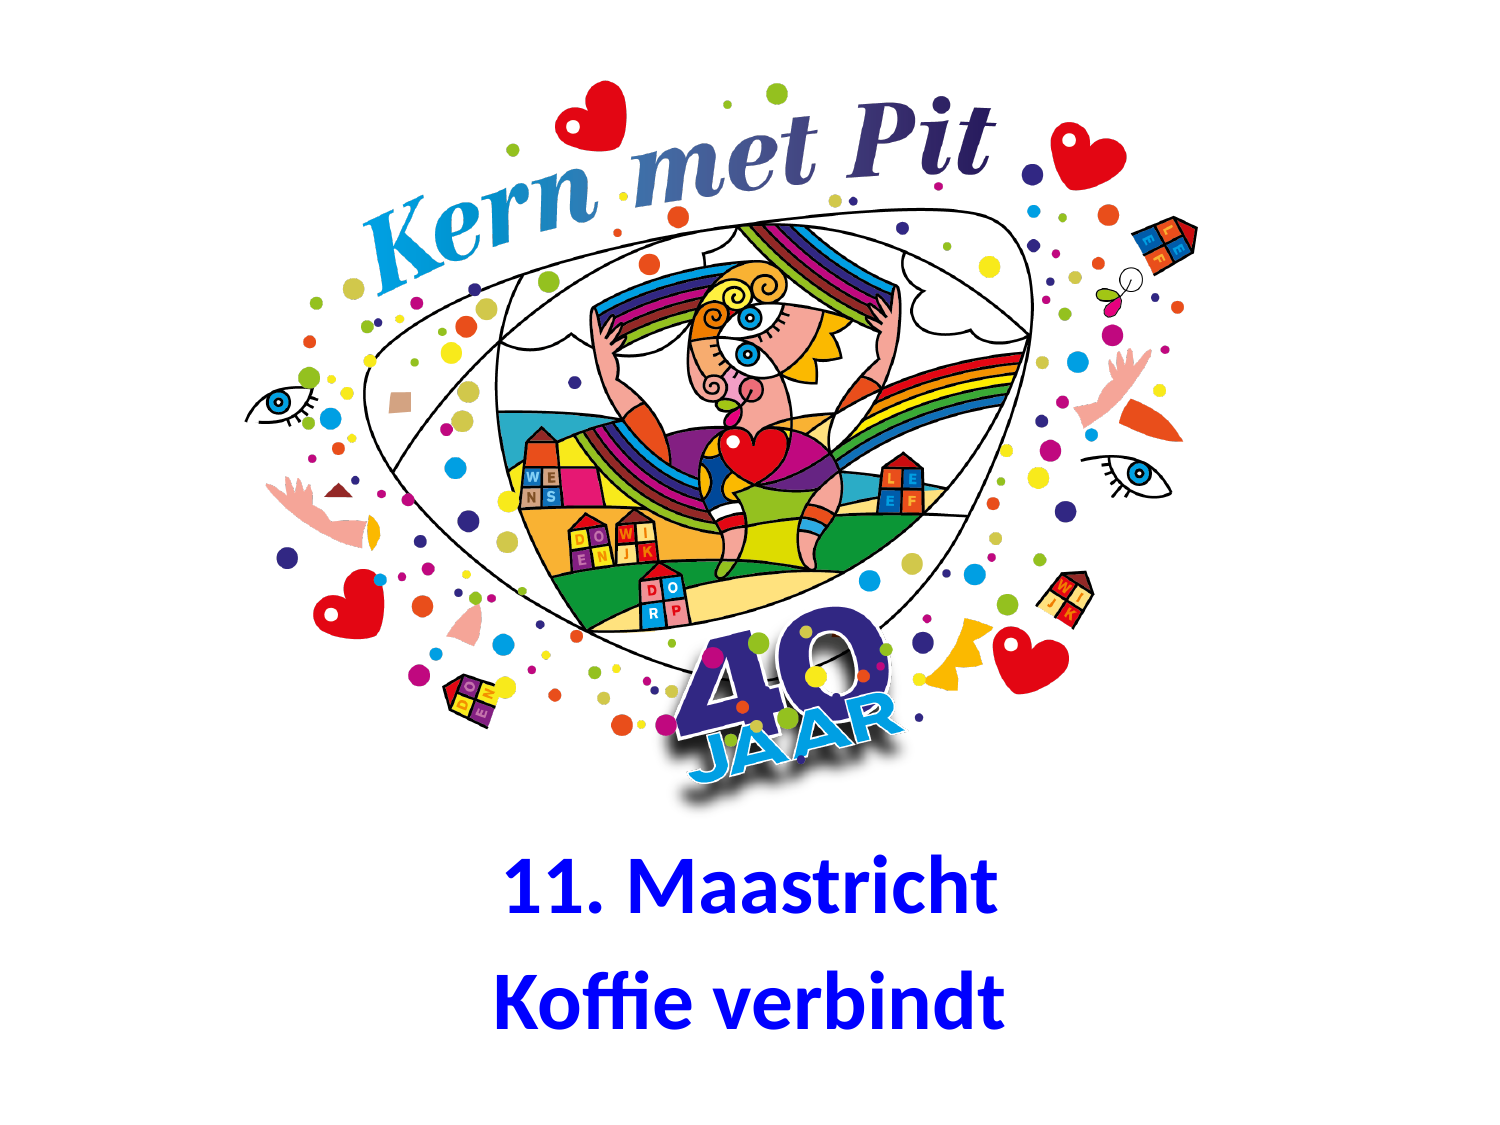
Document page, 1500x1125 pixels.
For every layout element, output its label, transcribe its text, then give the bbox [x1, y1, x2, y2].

subtitle 11. Maastricht Koffie verbindt [225, 822, 1275, 1066]
picture [244, 0, 1500, 823]
